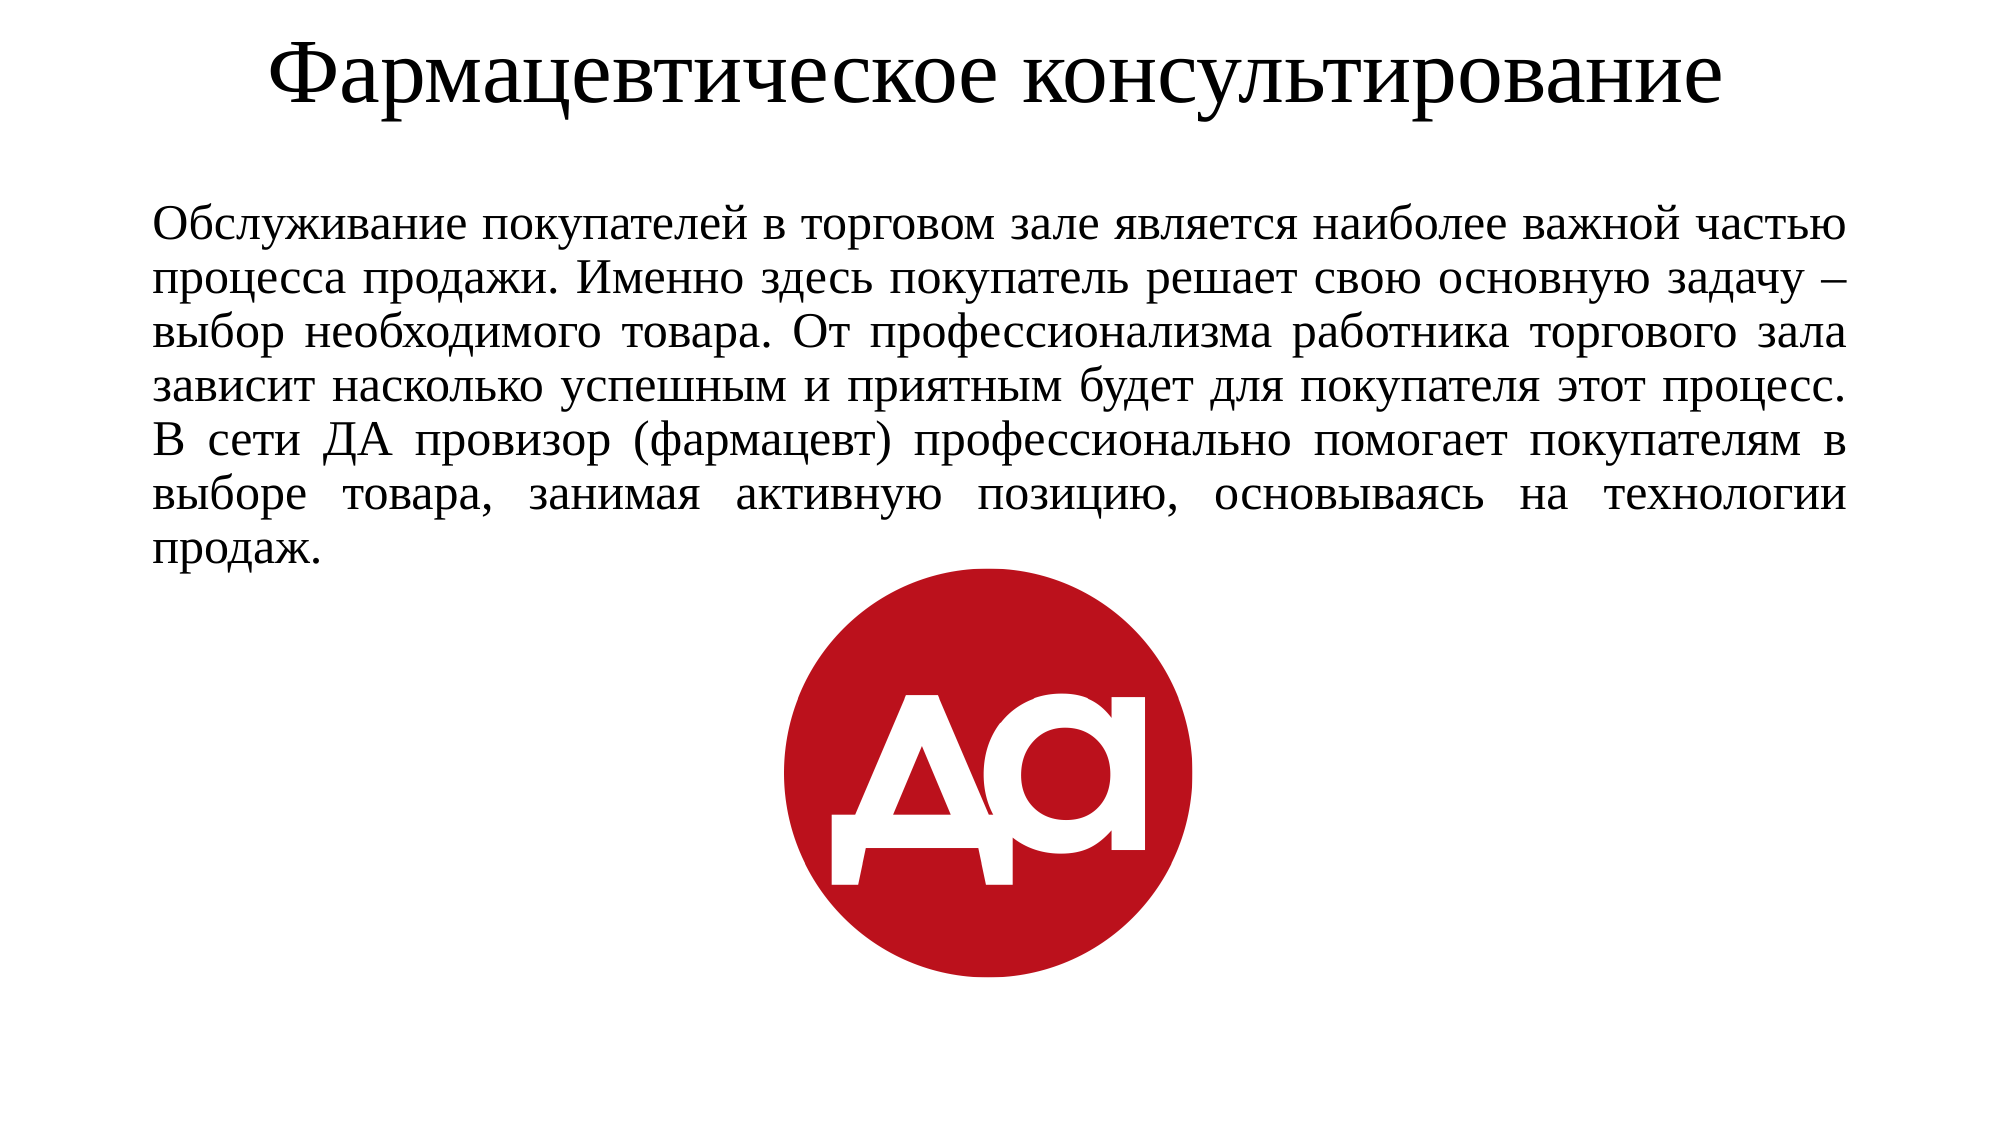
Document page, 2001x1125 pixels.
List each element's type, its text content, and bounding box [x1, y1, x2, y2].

title Фармацевтическое консультирование [252, 0, 1748, 147]
picture [722, 533, 1278, 1029]
list Обслуживание покупателей в торговом зале является наиболее важной частью процесса продажи. Именно здесь покупатель решает свою основную задачу – выбор необходимого товара. От профессионализма работника торгового зала зависит насколько успешным и приятным будет для покупателя этот процесс. В сети ДА провизор (фармацевт) профессионально помогает покупателям в выборе товара, занимая активную позицию, основываясь на технологии продаж. [137, 189, 1863, 619]
